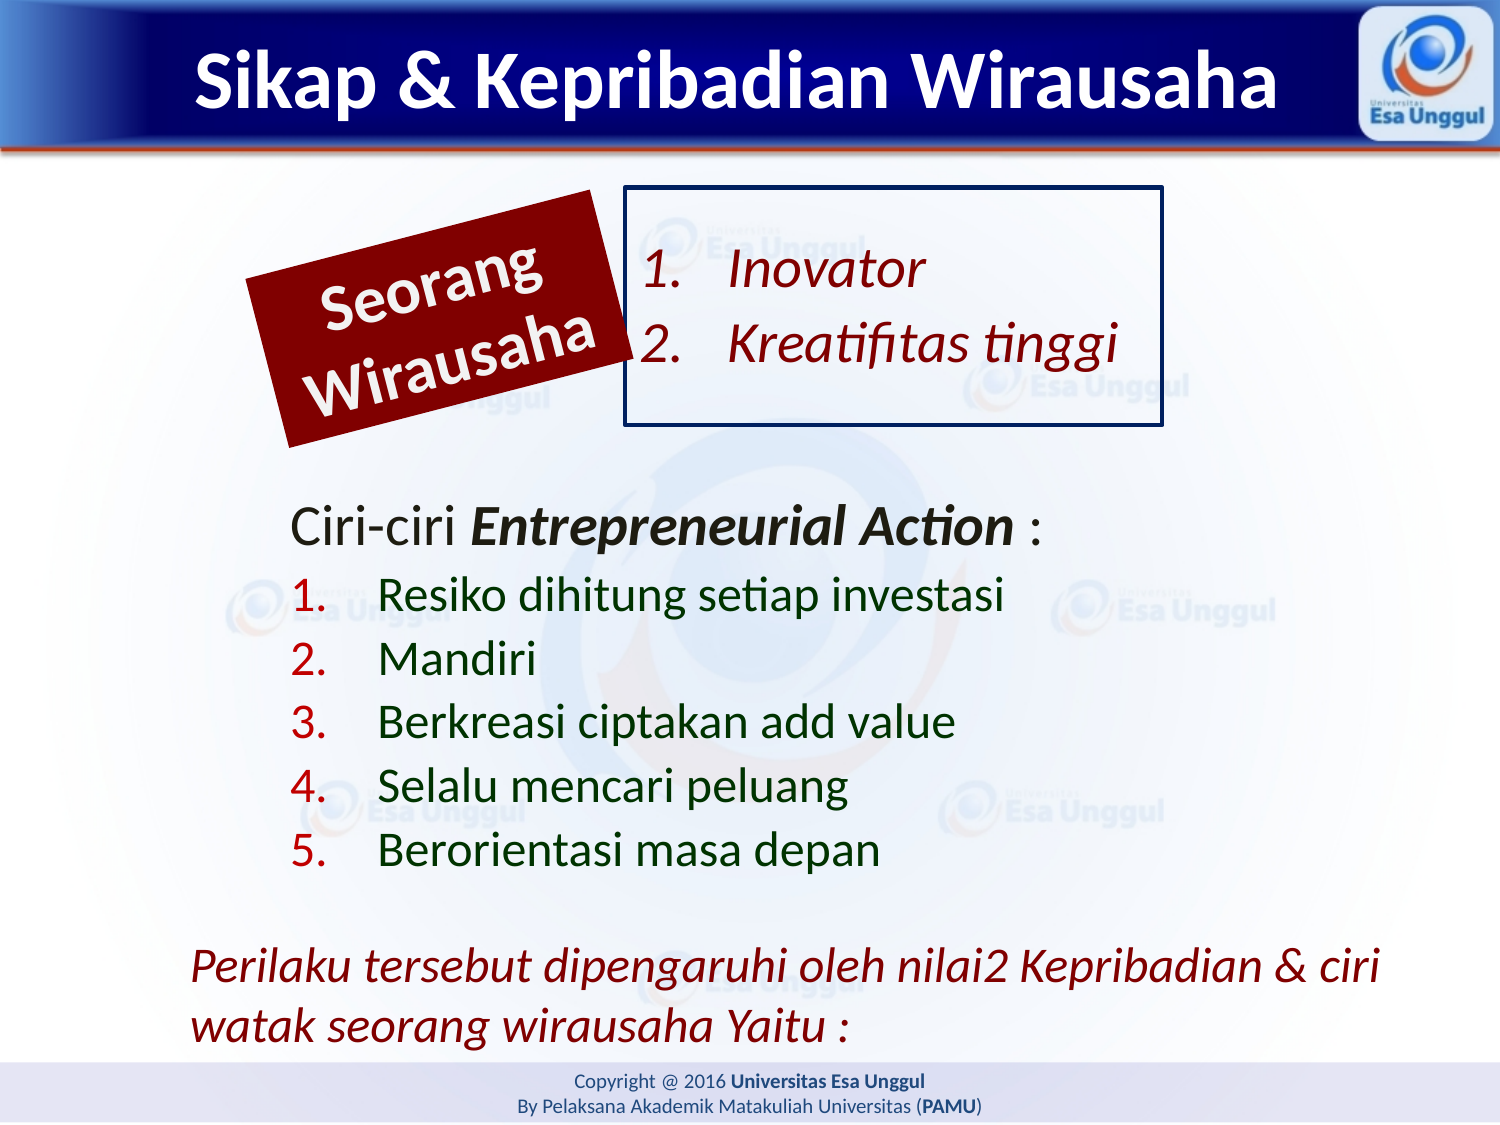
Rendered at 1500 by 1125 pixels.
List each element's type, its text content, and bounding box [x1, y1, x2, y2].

title Sikap & Kepribadian Wirausaha [112, 0, 1363, 150]
picture [0, 0, 1500, 1125]
text_box Seorang Wirausaha [245, 189, 634, 448]
text_box Perilaku tersebut dipengaruhi oleh nilai2 Kepribadian & ciri watak seorang wirausaha Yaitu : [87, 924, 1413, 1060]
text_box Inovator Kreatifitas tinggi [624, 187, 1163, 425]
text_box Ciri-ciri Entrepreneurial Action : Resiko dihitung setiap investasi Mandiri Berkreasi ciptakan add value Selalu mencari peluang Berorientasi masa depan [275, 487, 1075, 913]
